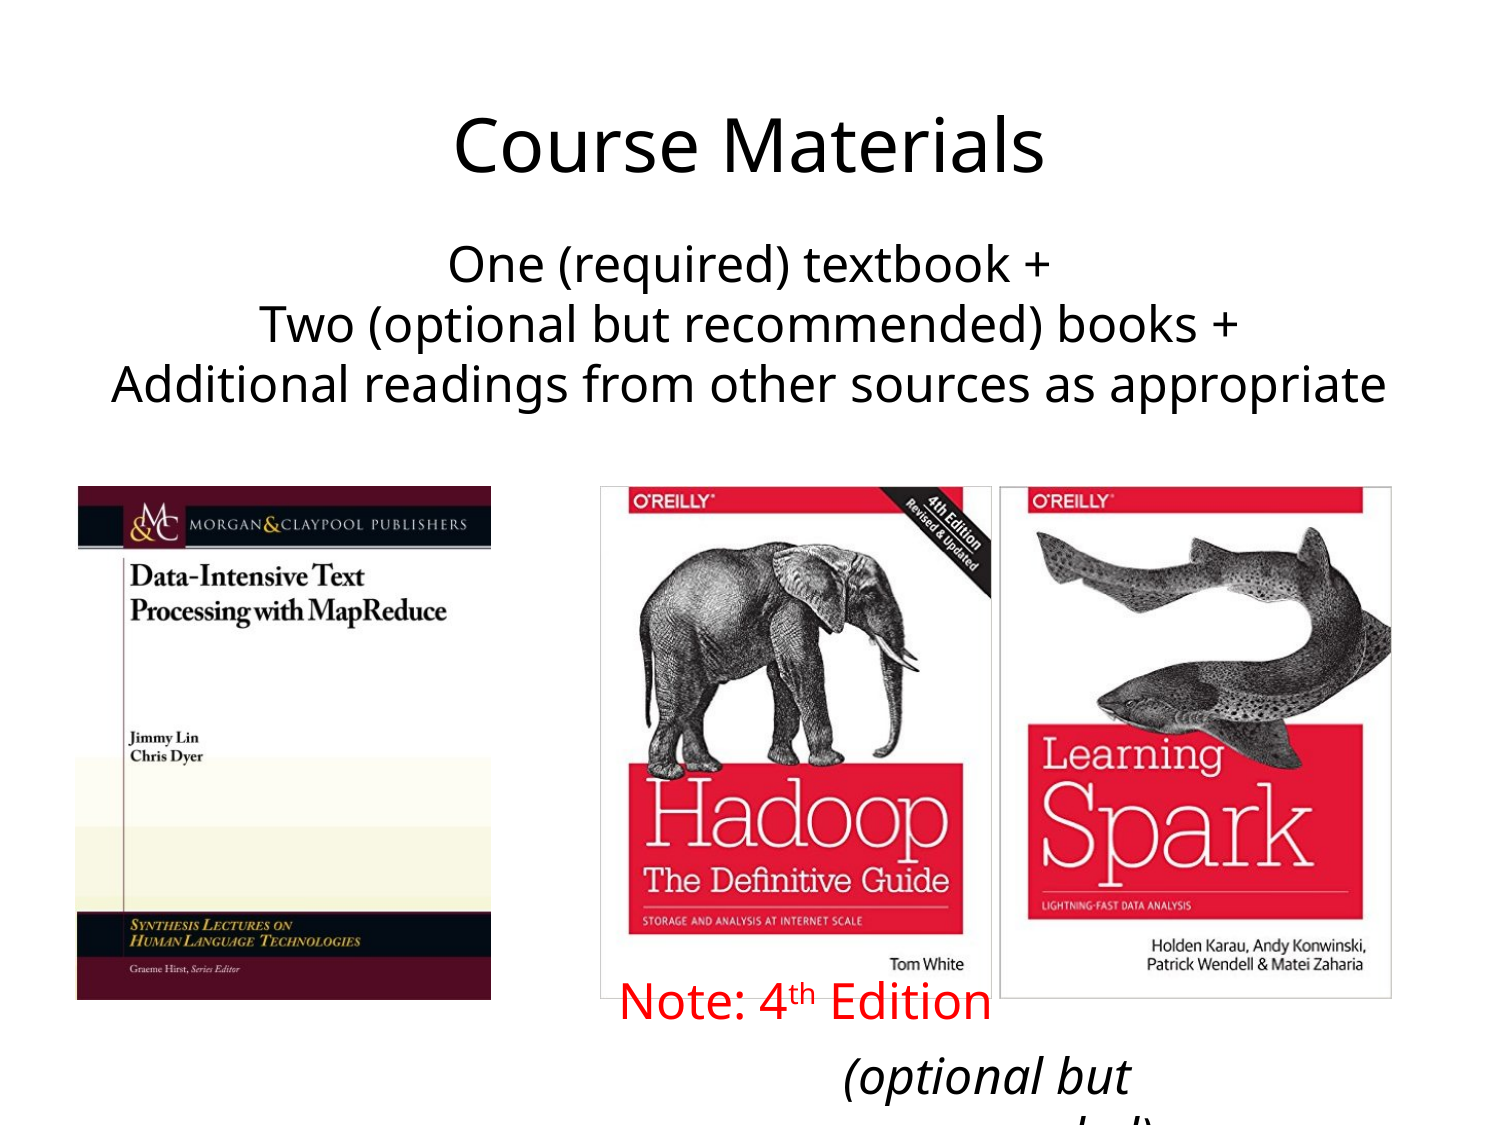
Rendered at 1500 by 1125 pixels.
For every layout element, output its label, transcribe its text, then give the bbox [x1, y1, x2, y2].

text_box One (required) textbook + Two (optional but recommended) books + Additional readings from other sources as appropriate [0, 224, 1500, 420]
picture [74, 486, 492, 1001]
picture [999, 486, 1392, 1000]
picture [599, 486, 992, 1000]
text_box Course Materials [0, 90, 1500, 203]
text_box Note: 4th Edition [600, 1004, 1013, 1037]
text_box (optional but recommended) [699, 1036, 1275, 1125]
